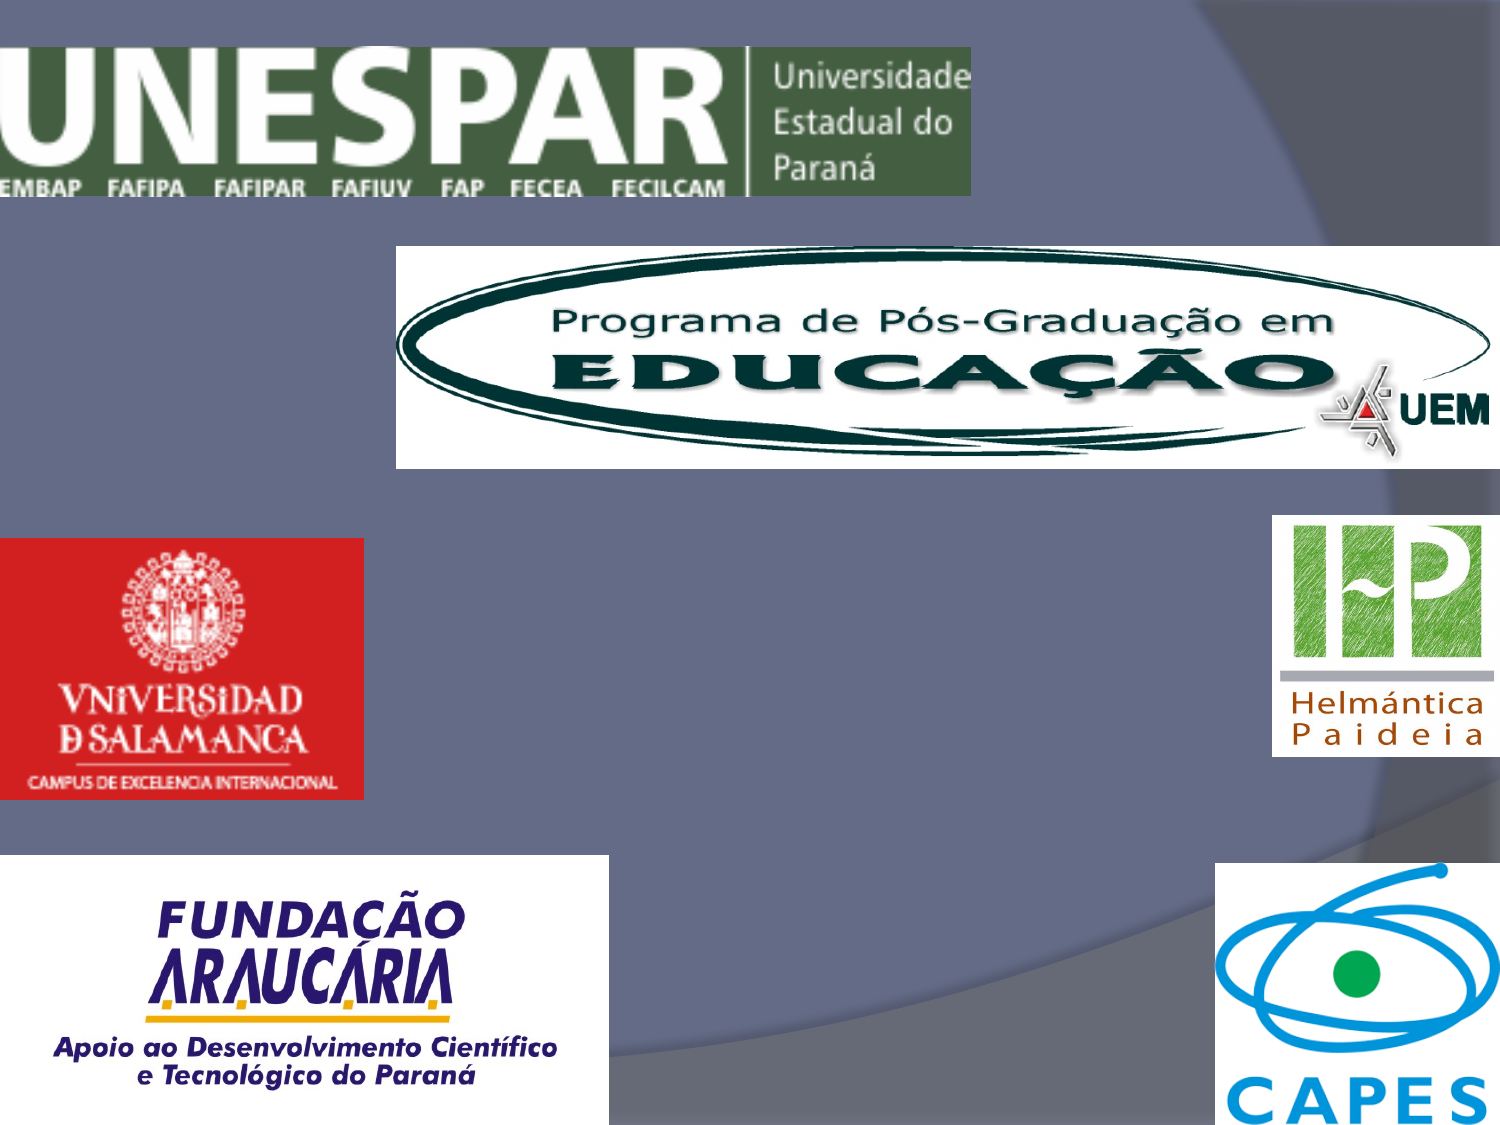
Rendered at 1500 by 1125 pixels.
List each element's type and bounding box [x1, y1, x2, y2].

picture [1214, 862, 1500, 1125]
picture [1375, 915, 1489, 996]
picture [0, 46, 971, 197]
picture [1335, 862, 1500, 961]
picture [0, 538, 364, 801]
picture [0, 855, 609, 1125]
picture [1271, 515, 1500, 758]
picture [1226, 923, 1296, 995]
picture [1269, 1014, 1405, 1042]
picture [396, 245, 1500, 469]
picture [1265, 922, 1466, 1022]
